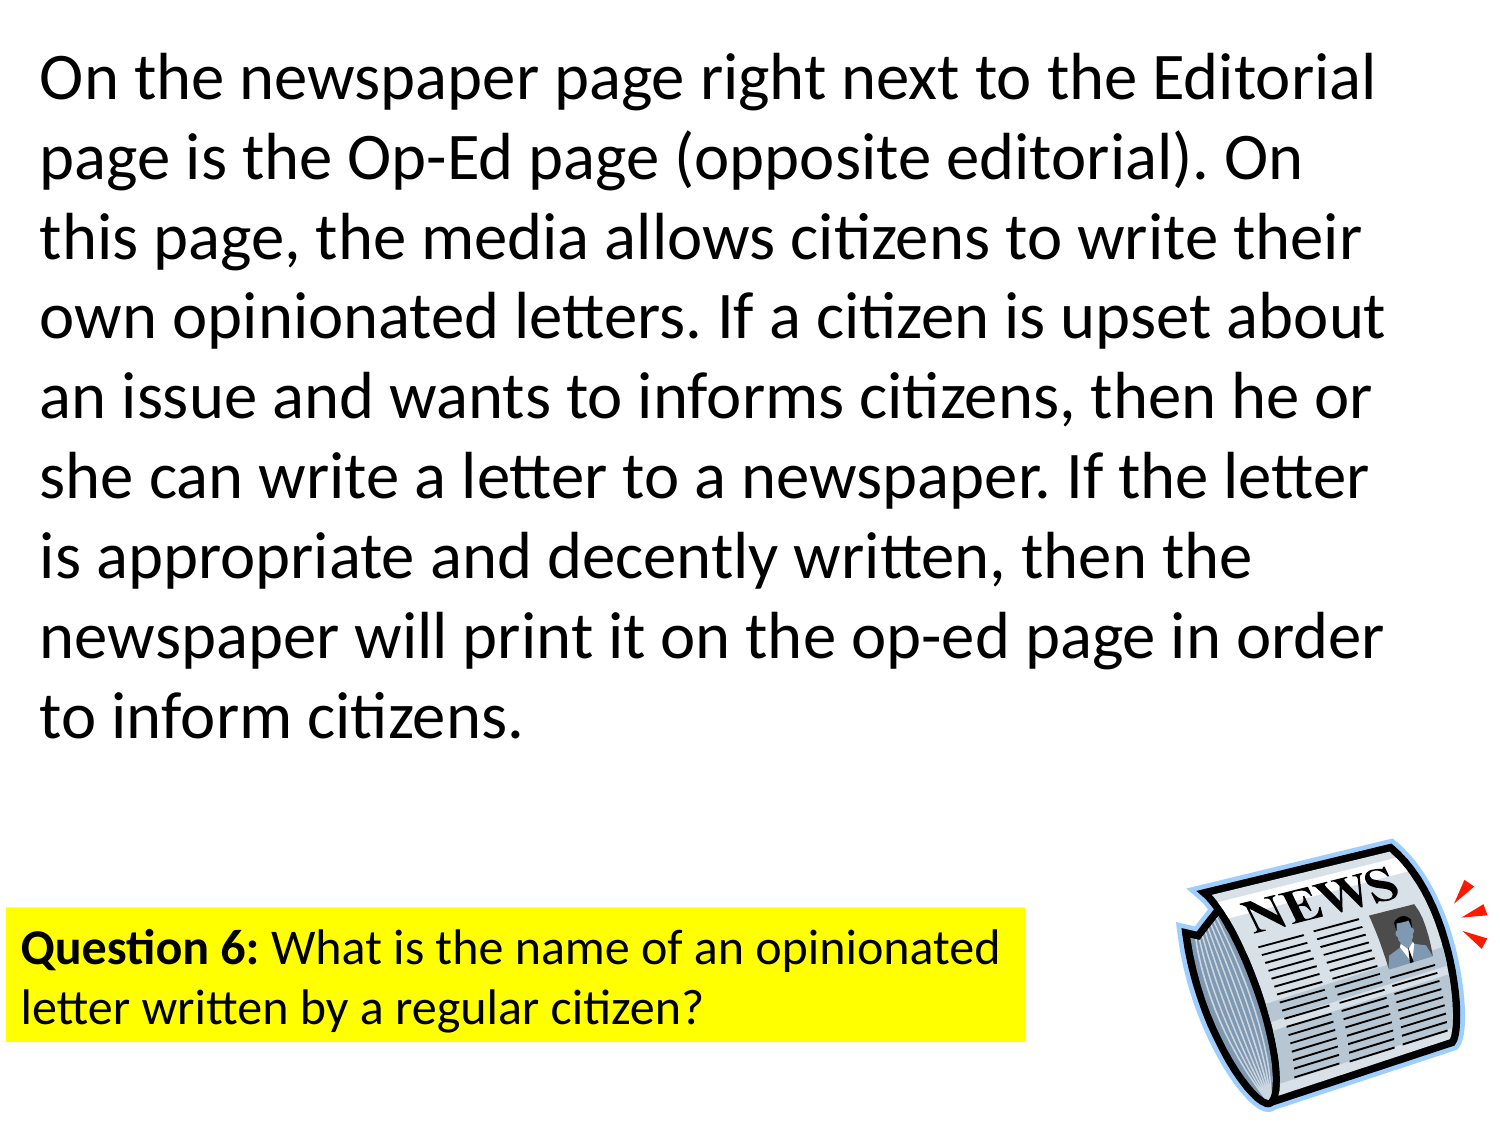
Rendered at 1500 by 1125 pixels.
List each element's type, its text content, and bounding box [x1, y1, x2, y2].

picture [1175, 838, 1488, 1113]
text_box Question 6: What is the name of an opinionated letter written by a regular citizen? [5, 907, 1025, 1042]
list On the newspaper page right next to the Editorial page is the Op-Ed page (opposite editorial). On this page, the media allows citizens to write their own opinionated letters. If a citizen is upset about an issue and wants to informs citizens, then he or she can write a letter to a newspaper. If the letter is appropriate and decently written, then the newspaper will print it on the op-ed page in order to inform citizens. [24, 24, 1425, 1005]
